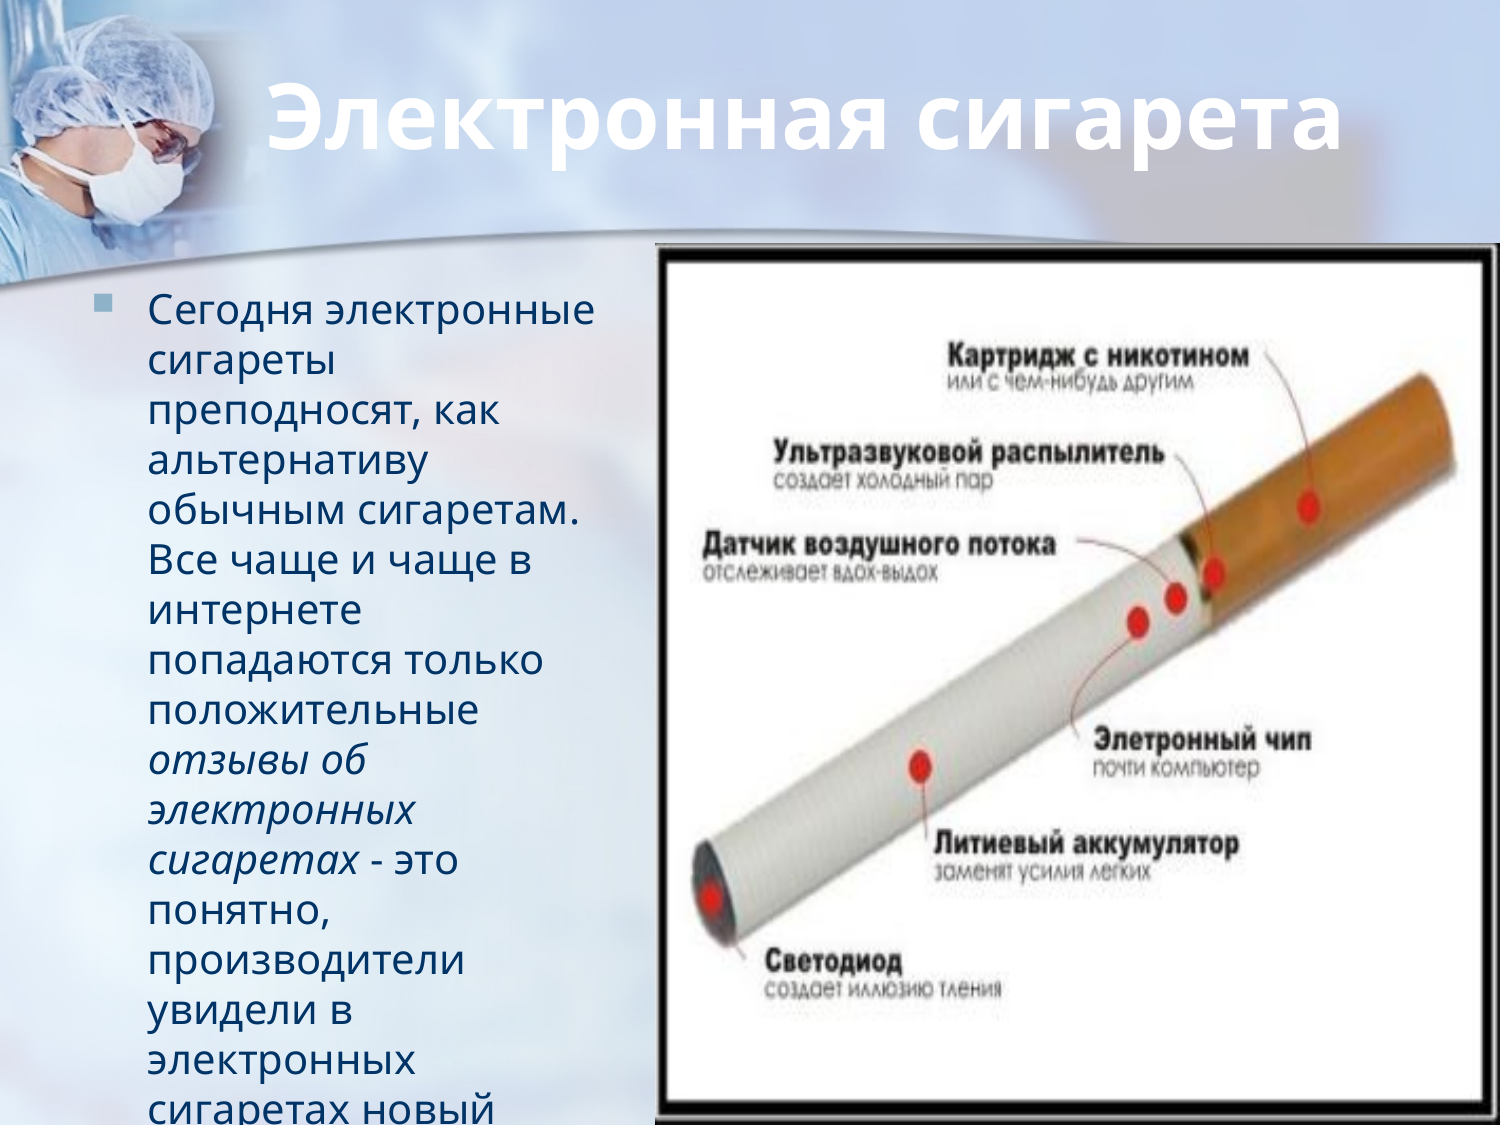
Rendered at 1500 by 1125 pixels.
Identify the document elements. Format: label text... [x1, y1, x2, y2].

picture [0, 0, 1500, 1125]
list Сегодня электронные сигареты преподносят, как альтернативу обычным сигаретам. Все чаще и чаще в интернете попадаются только положительные отзывы об электронных сигаретах - это понятно, производители увидели в электронных сигаретах новый способ получения дохода. [76, 274, 633, 1051]
title Электронная сигарета [199, 24, 1413, 201]
